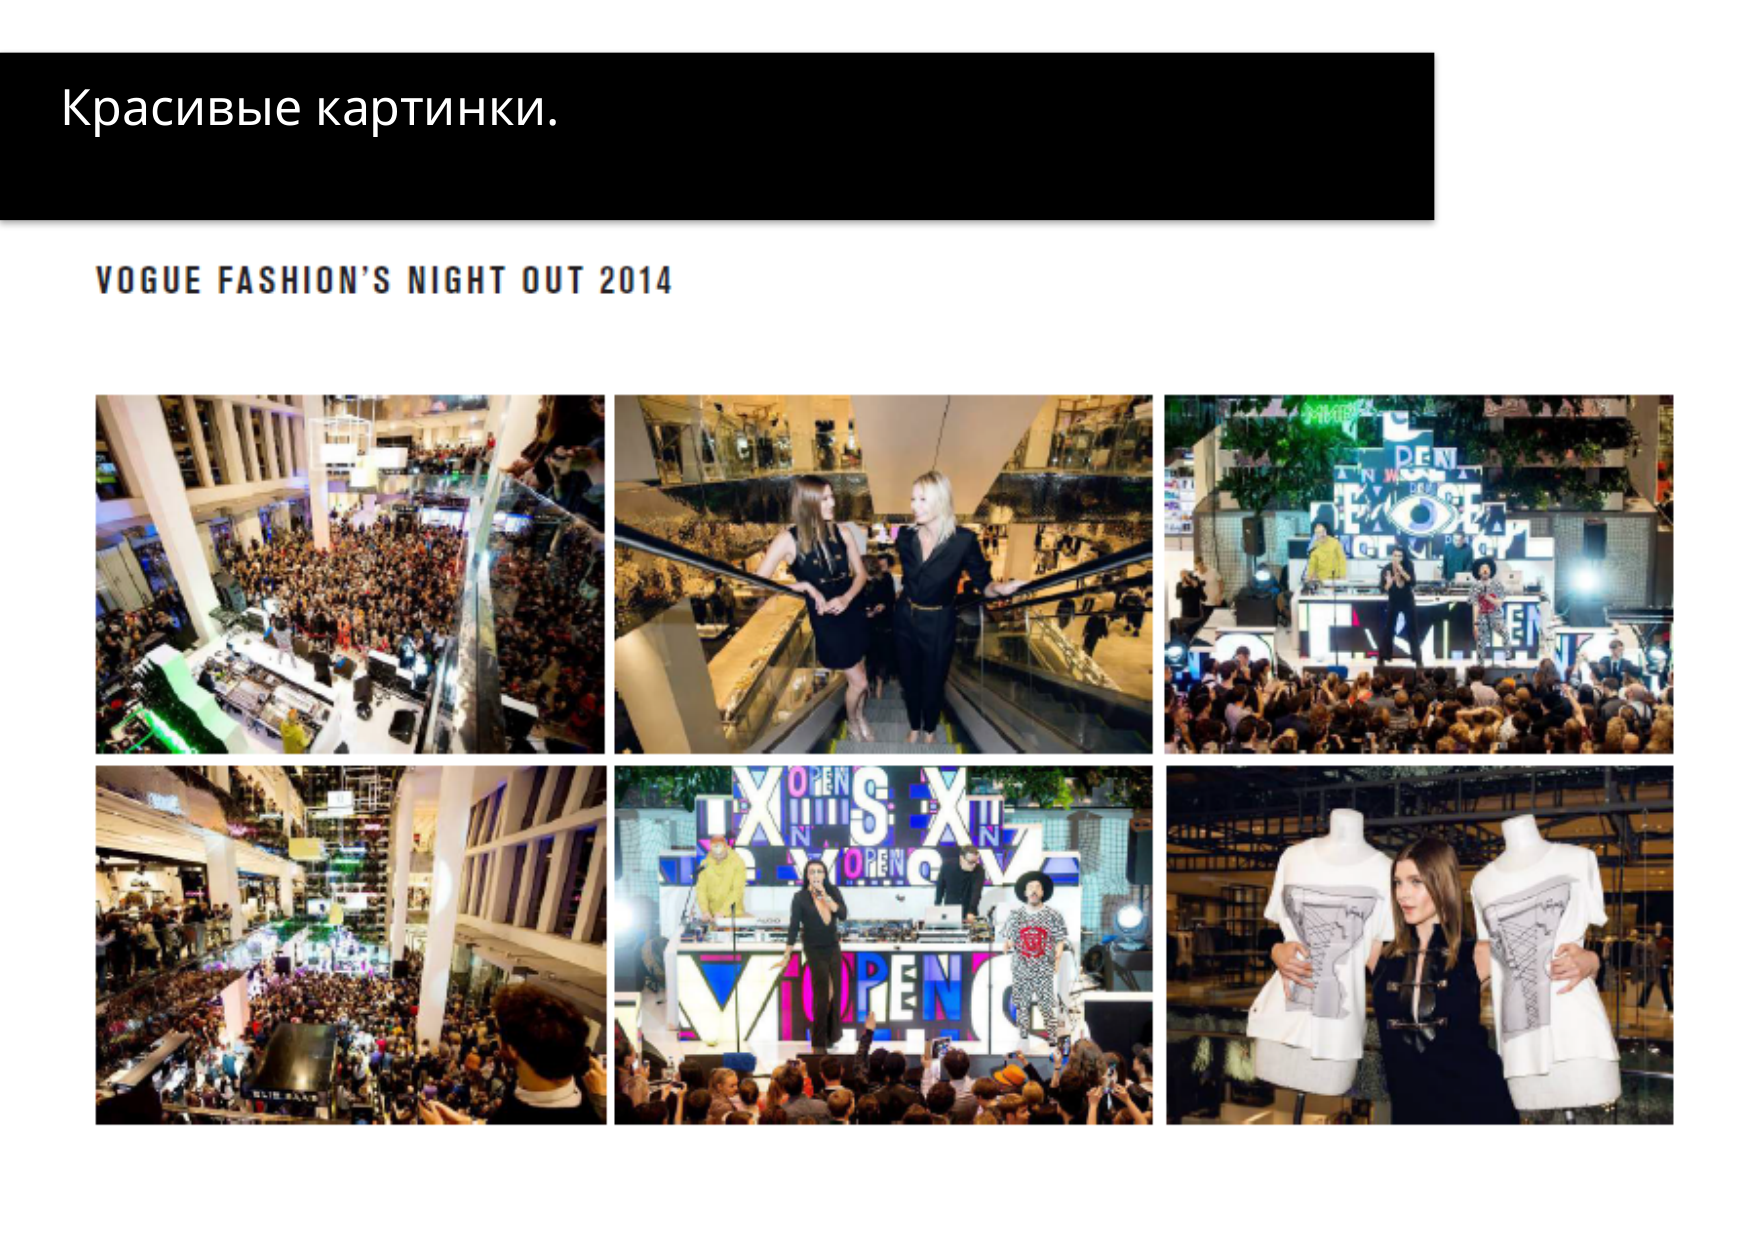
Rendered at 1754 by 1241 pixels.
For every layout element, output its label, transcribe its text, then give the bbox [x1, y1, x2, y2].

text_box Красивые картинки. [45, 68, 1380, 143]
text_box [0, 52, 1435, 221]
picture [27, 249, 1748, 1174]
